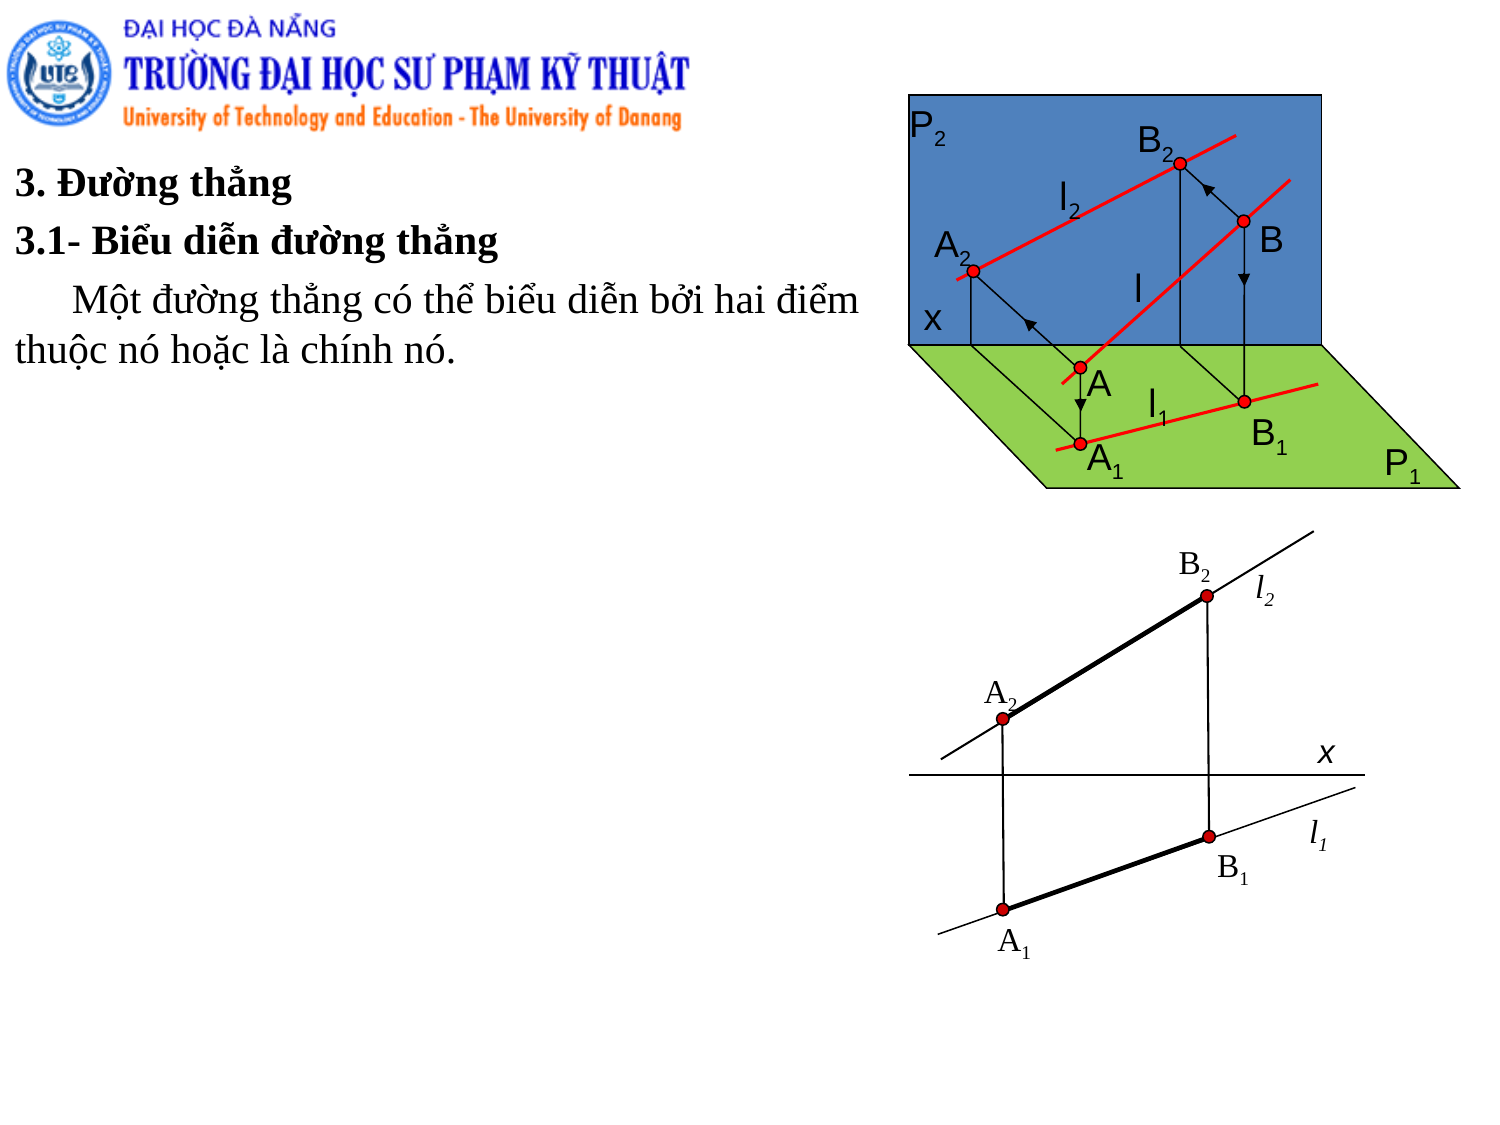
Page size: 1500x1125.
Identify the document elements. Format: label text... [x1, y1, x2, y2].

text_box x [1318, 730, 1369, 771]
text_box A1 [997, 918, 1048, 964]
text_box [1202, 830, 1216, 843]
text_box B1 [1217, 844, 1268, 890]
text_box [908, 94, 1460, 489]
text_box [996, 903, 1010, 916]
text_box 3. Đường thẳng 3.1- Biểu diễn đường thẳng Một đường thẳng có thể biểu diễn bởi hai điểm thuộc nó hoặc là chính nó. [0, 147, 950, 788]
text_box [996, 716, 1010, 726]
text_box l2 [1255, 565, 1306, 611]
text_box [1200, 589, 1214, 603]
text_box l1 [1309, 809, 1360, 856]
text_box A2 [983, 670, 1034, 716]
picture [0, 0, 697, 151]
text_box B2 [1178, 541, 1229, 587]
